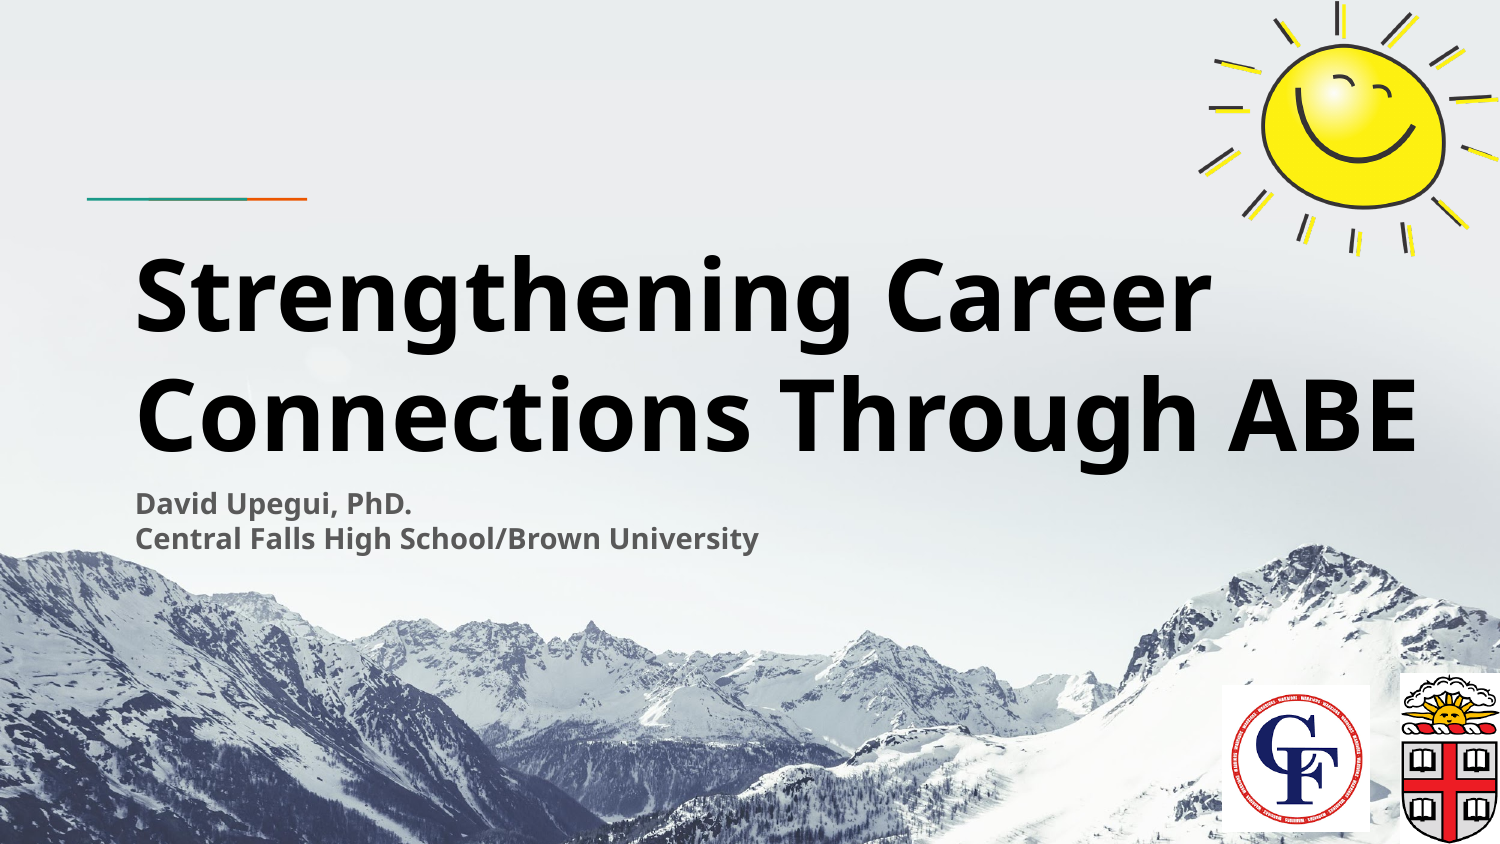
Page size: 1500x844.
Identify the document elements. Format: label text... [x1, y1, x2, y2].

title Strengthening Career Connections Through ABE [119, 216, 1458, 490]
subtitle David Upegui, PhD. Central Falls High School/Brown University [119, 470, 1381, 560]
picture [0, 0, 1500, 844]
